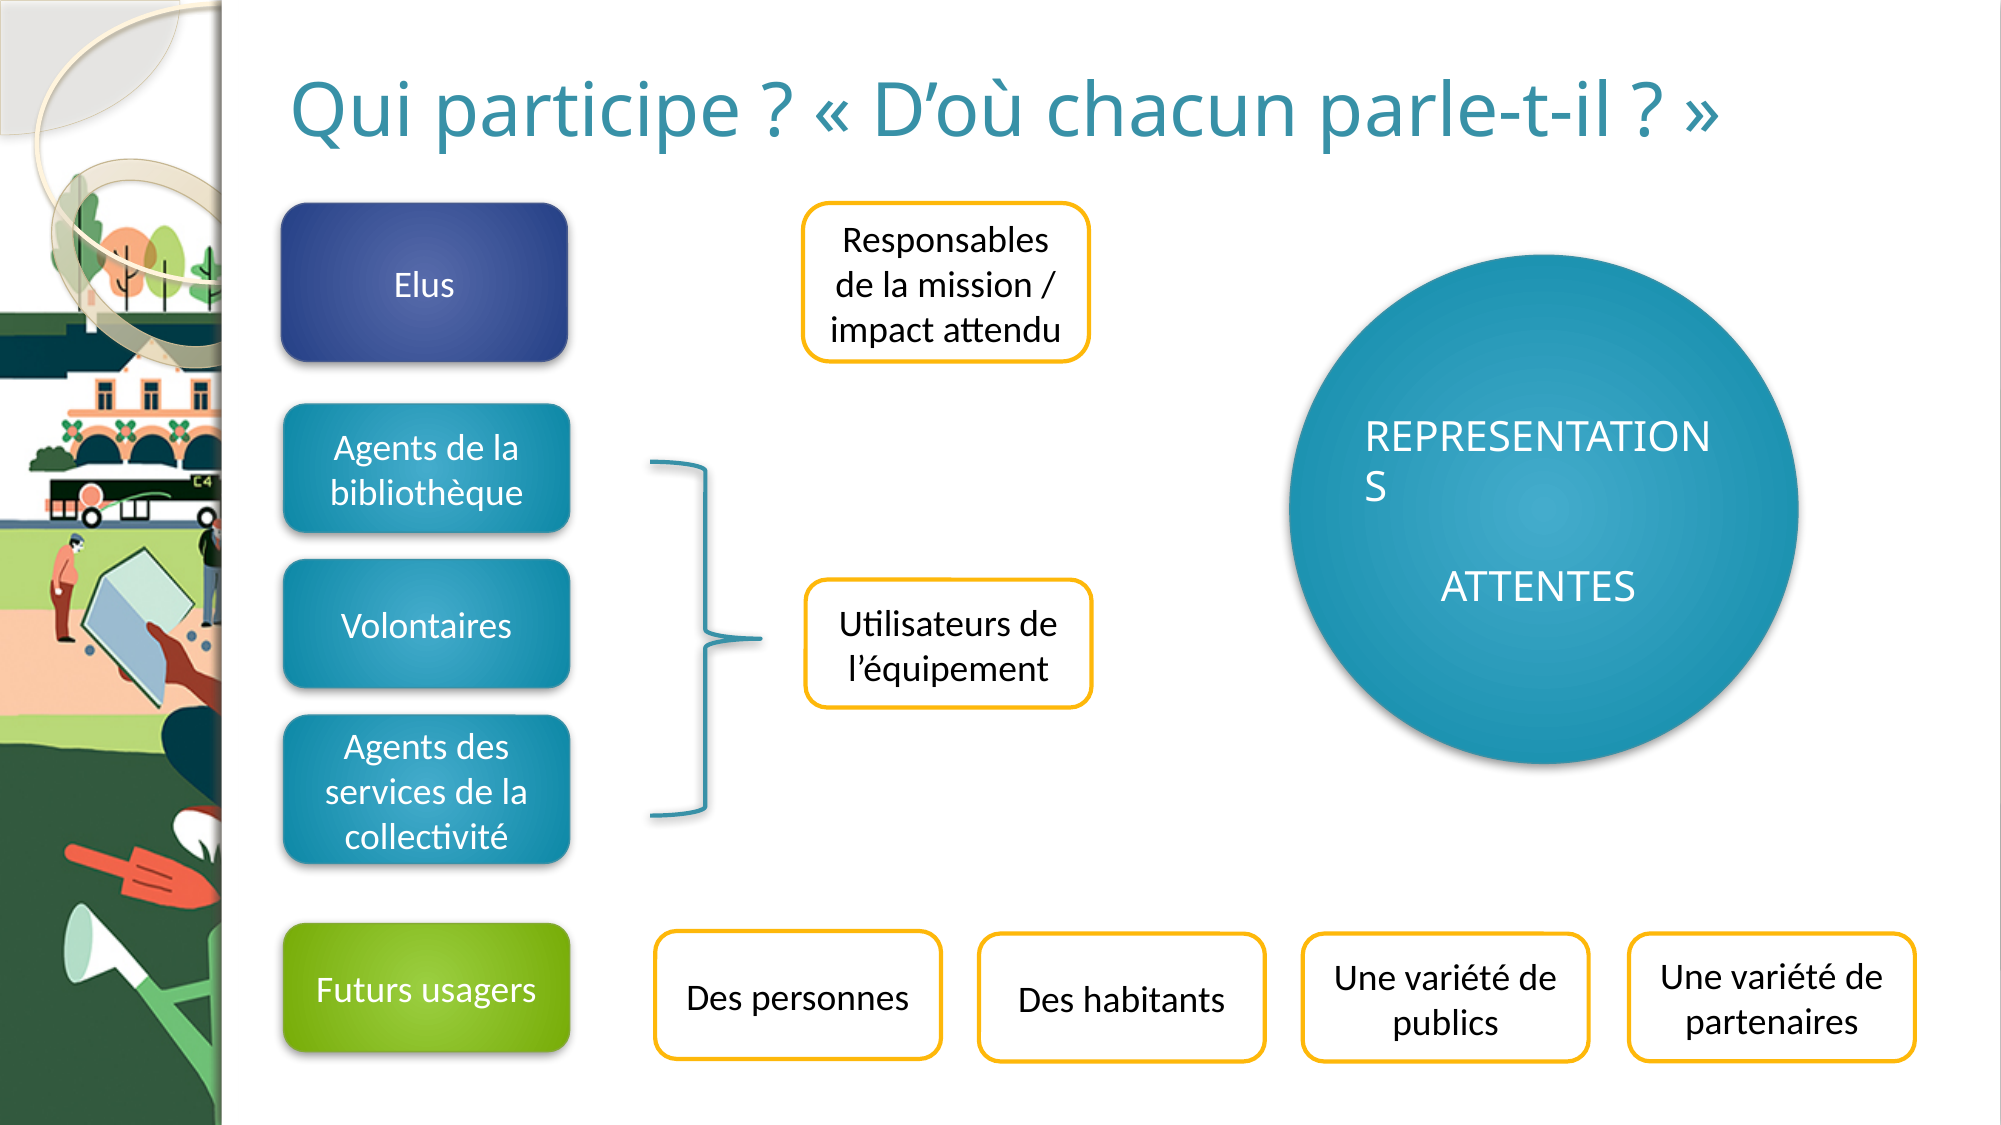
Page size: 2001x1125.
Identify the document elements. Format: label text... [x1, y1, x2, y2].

picture [74, 238, 214, 346]
text_box Des habitants [976, 931, 1267, 1064]
text_box Futurs usagers [282, 922, 571, 1053]
text_box Agents de la bibliothèque [282, 403, 571, 533]
text_box Des personnes [653, 928, 944, 1062]
text_box Une variété de publics [1300, 931, 1591, 1064]
text_box Agents des services de la collectivité [282, 714, 571, 865]
text_box Volontaires [282, 558, 571, 689]
text_box Elus [280, 202, 569, 363]
text_box Qui participe ? « D’où chacun parle-t-il ? » [274, 49, 1788, 211]
text_box Une variété de partenaires [1626, 931, 1917, 1064]
text_box REPRESENTATIONS ATTENTES [1289, 254, 1799, 765]
text_box Utilisateurs de l’équipement [803, 577, 1094, 710]
picture [75, 181, 214, 280]
text_box [650, 459, 763, 818]
picture [181, 0, 215, 4]
picture [0, 134, 217, 1125]
picture [41, 13, 214, 200]
text_box Responsables de la mission / impact attendu [800, 200, 1092, 364]
